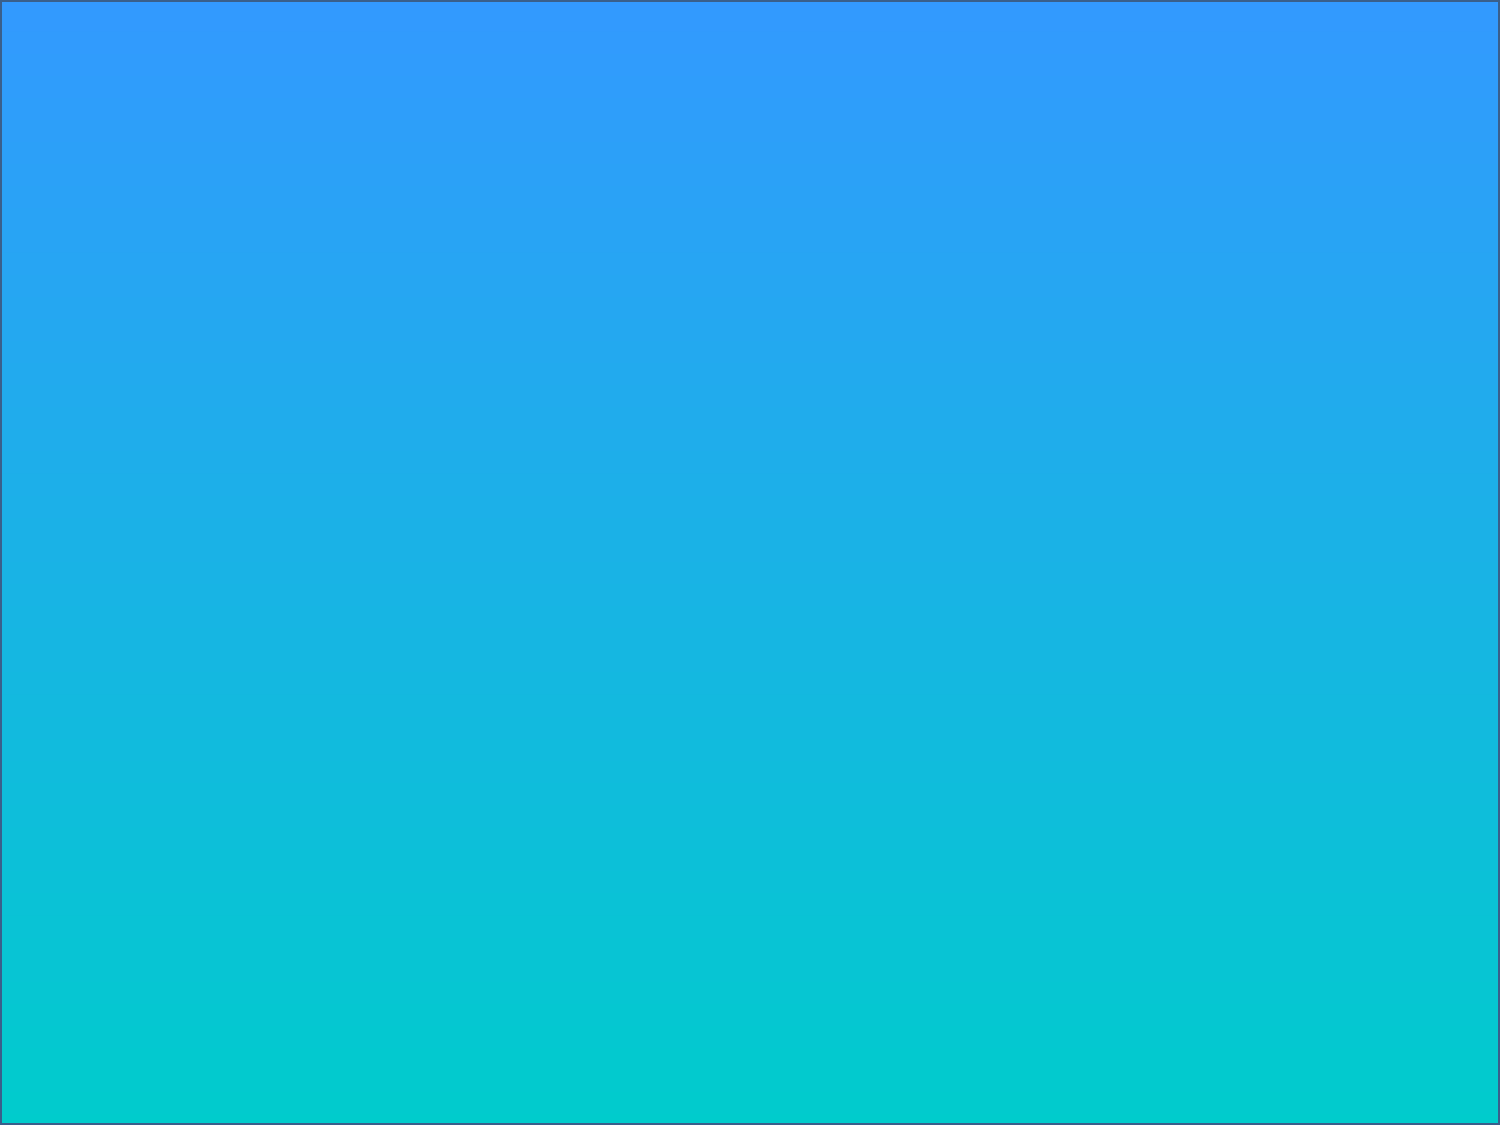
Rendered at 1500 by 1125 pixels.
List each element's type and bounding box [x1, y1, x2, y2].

text_box [0, 0, 1500, 1125]
